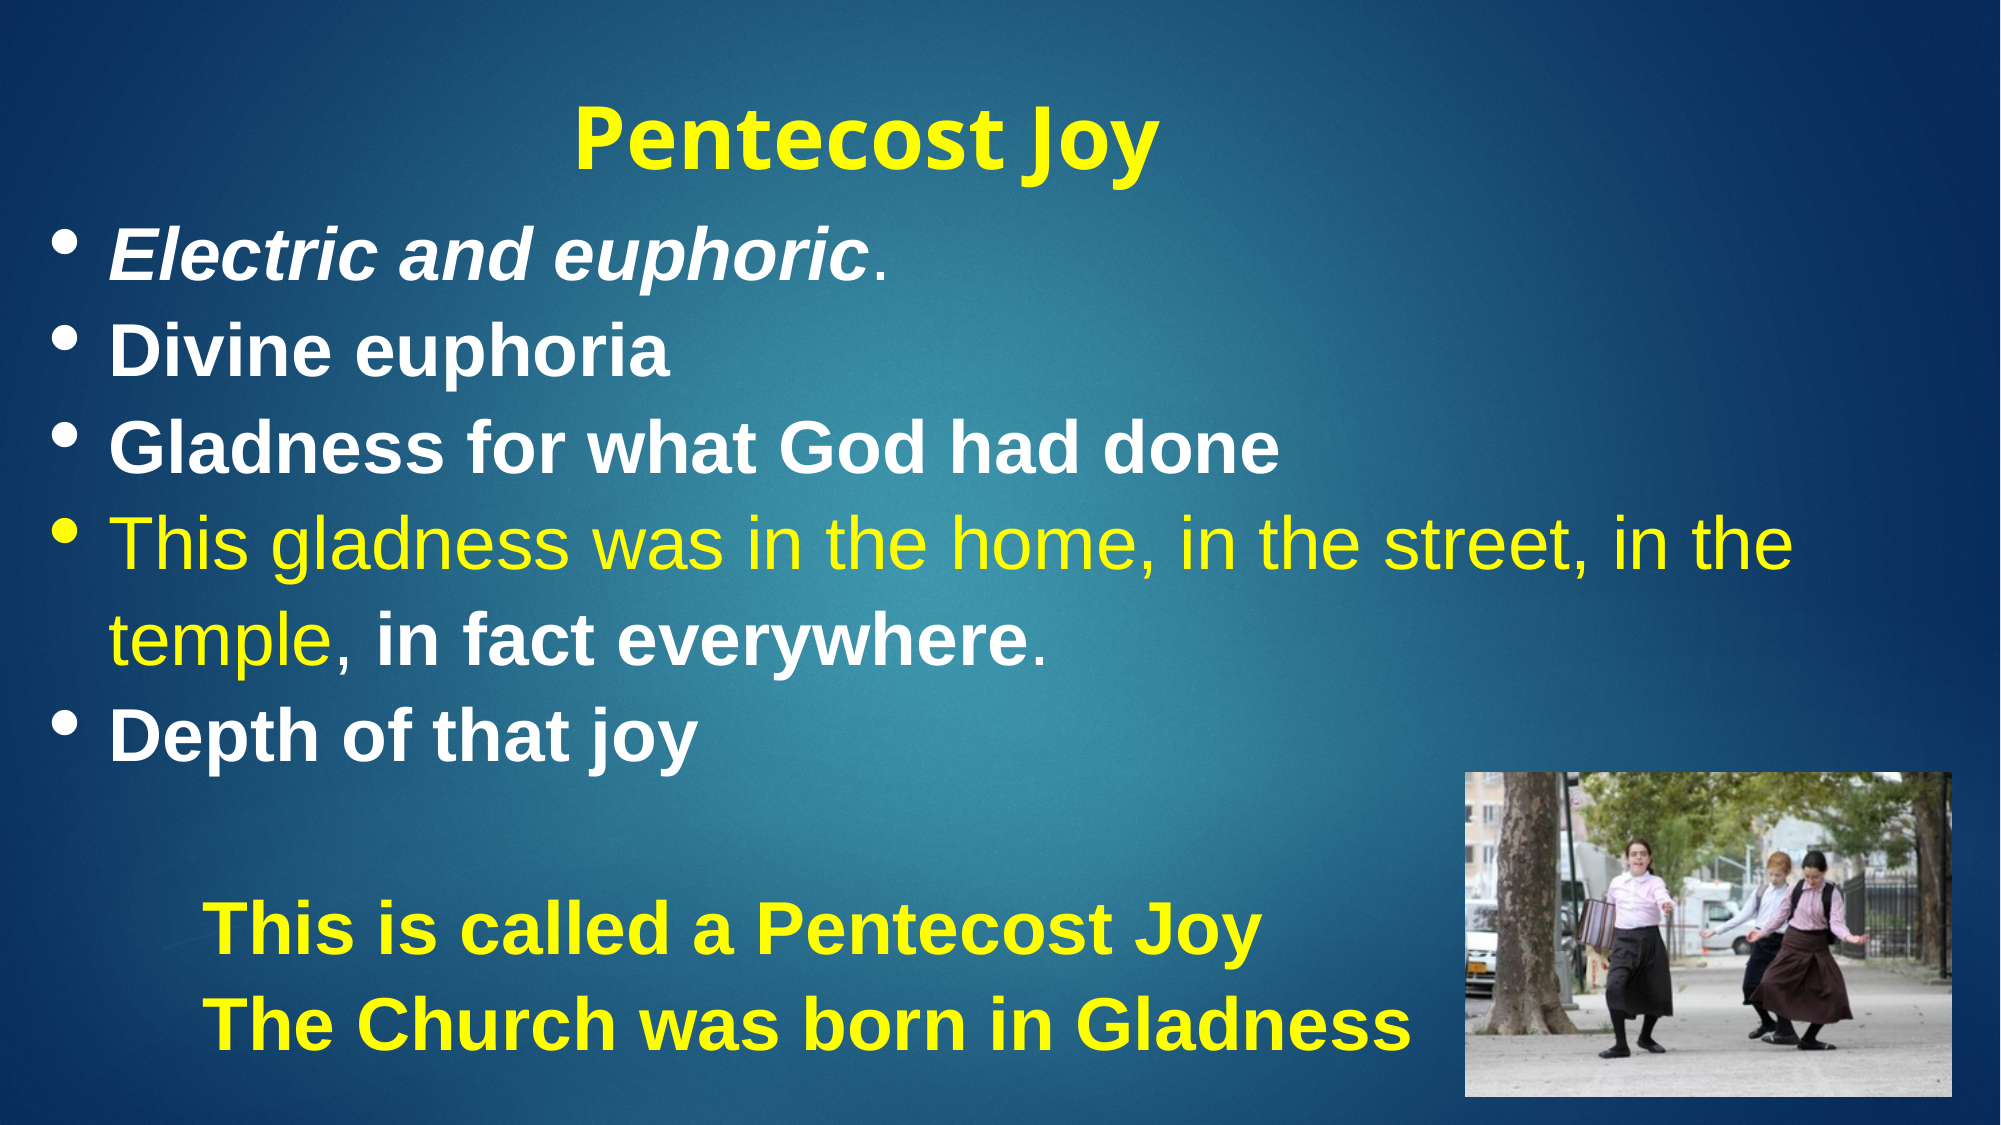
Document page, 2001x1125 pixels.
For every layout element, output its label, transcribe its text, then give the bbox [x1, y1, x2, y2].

text_box Electric and euphoric. Divine euphoria Gladness for what God had done This gladness was in the home, in the street, in the temple, in fact everywhere. Depth of that joy This is called a Pentecost Joy The Church was born in Gladness [37, 191, 1952, 1073]
title Pentecost Joy [106, 74, 1649, 191]
picture [1465, 771, 1952, 1097]
